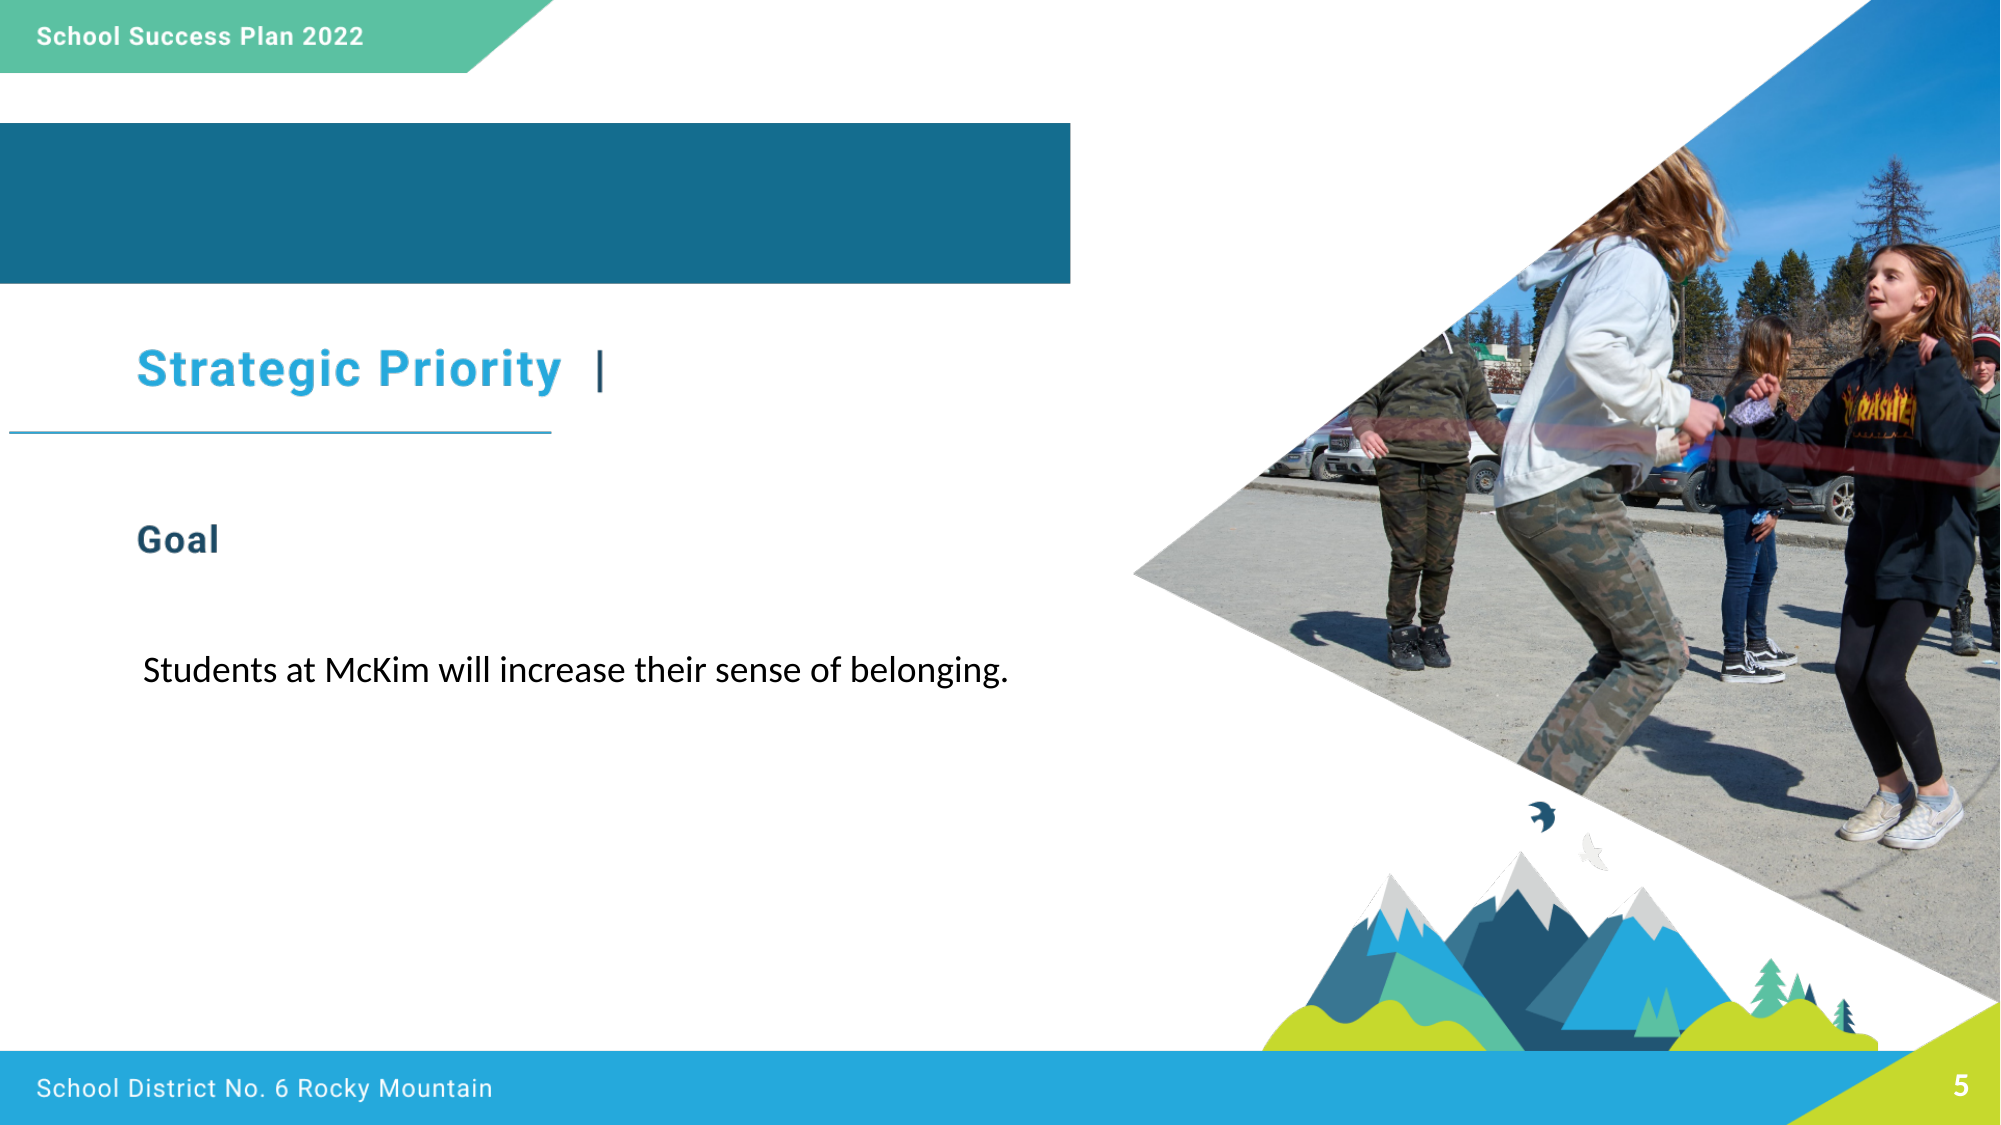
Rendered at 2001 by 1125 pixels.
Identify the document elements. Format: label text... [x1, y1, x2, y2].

text_box Students at McKim will increase their sense of belonging. [128, 637, 1026, 743]
picture [0, 0, 2001, 1125]
slide_number 5 [1534, 1053, 1985, 1114]
